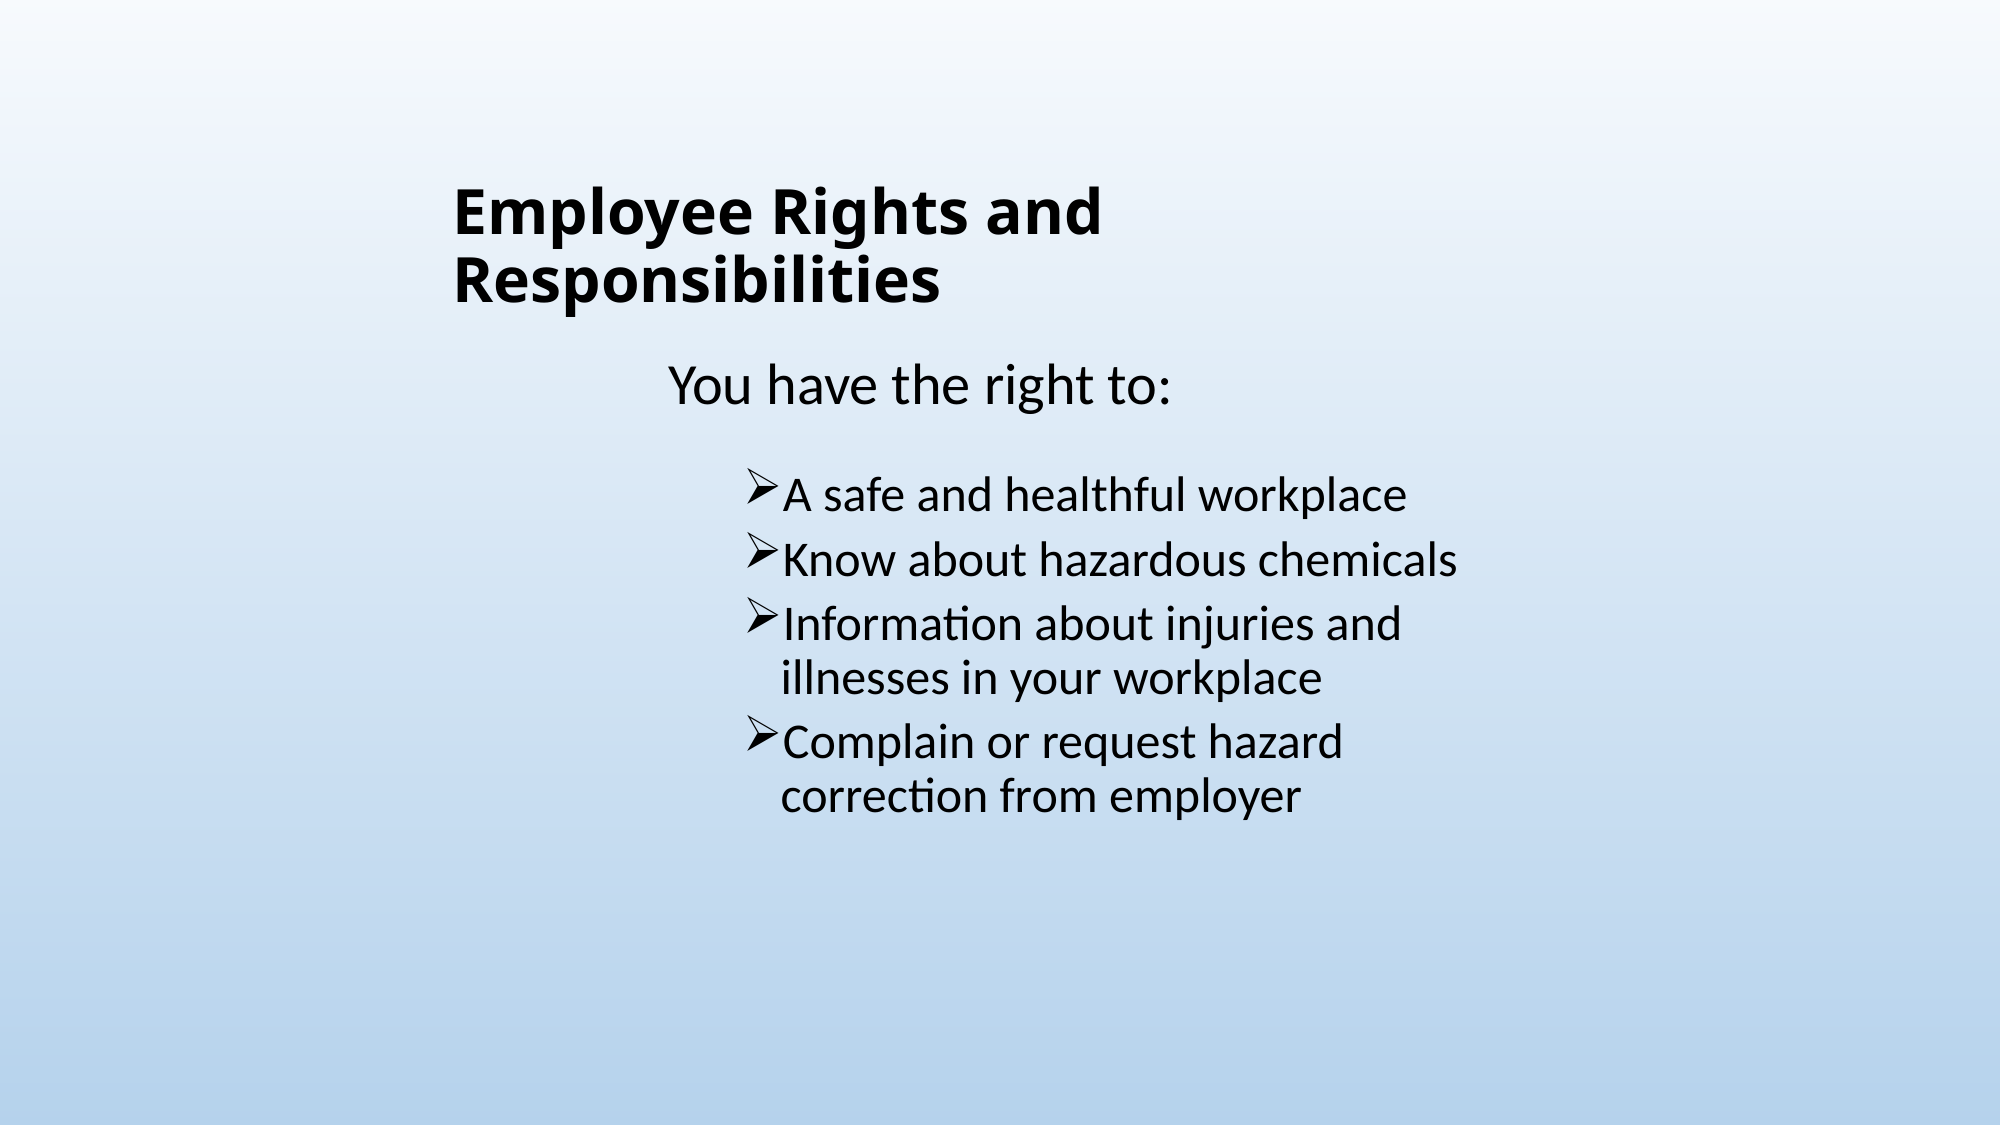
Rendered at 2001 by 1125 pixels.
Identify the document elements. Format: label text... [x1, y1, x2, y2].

title Employee Rights and Responsibilities [437, 178, 1516, 319]
list You have the right to: A safe and healthful workplace Know about hazardous chemicals Information about injuries and illnesses in your workplace Complain or request hazard correction from employer [653, 346, 1563, 902]
